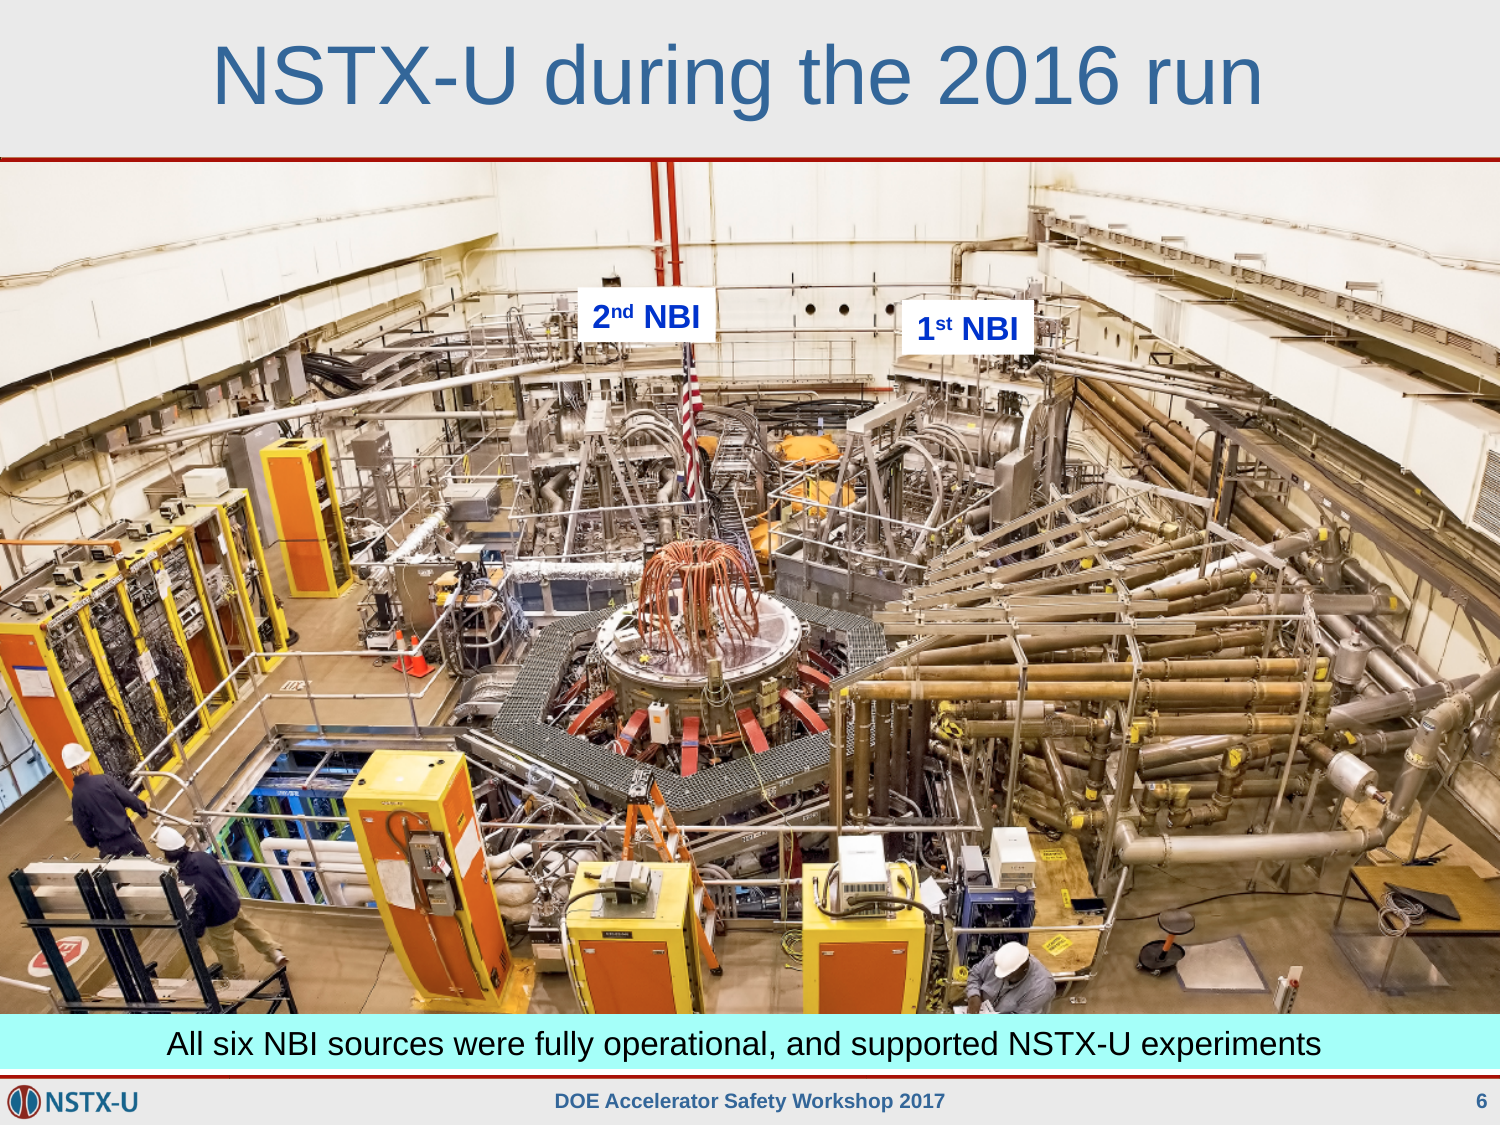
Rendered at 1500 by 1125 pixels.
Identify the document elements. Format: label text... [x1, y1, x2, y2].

picture [0, 1075, 1500, 1125]
text_box All six NBI sources were fully operational, and supported NSTX-U experiments [0, 1040, 1500, 1069]
title NSTX-U during the 2016 run [0, 0, 1500, 158]
picture [0, 158, 1500, 1032]
